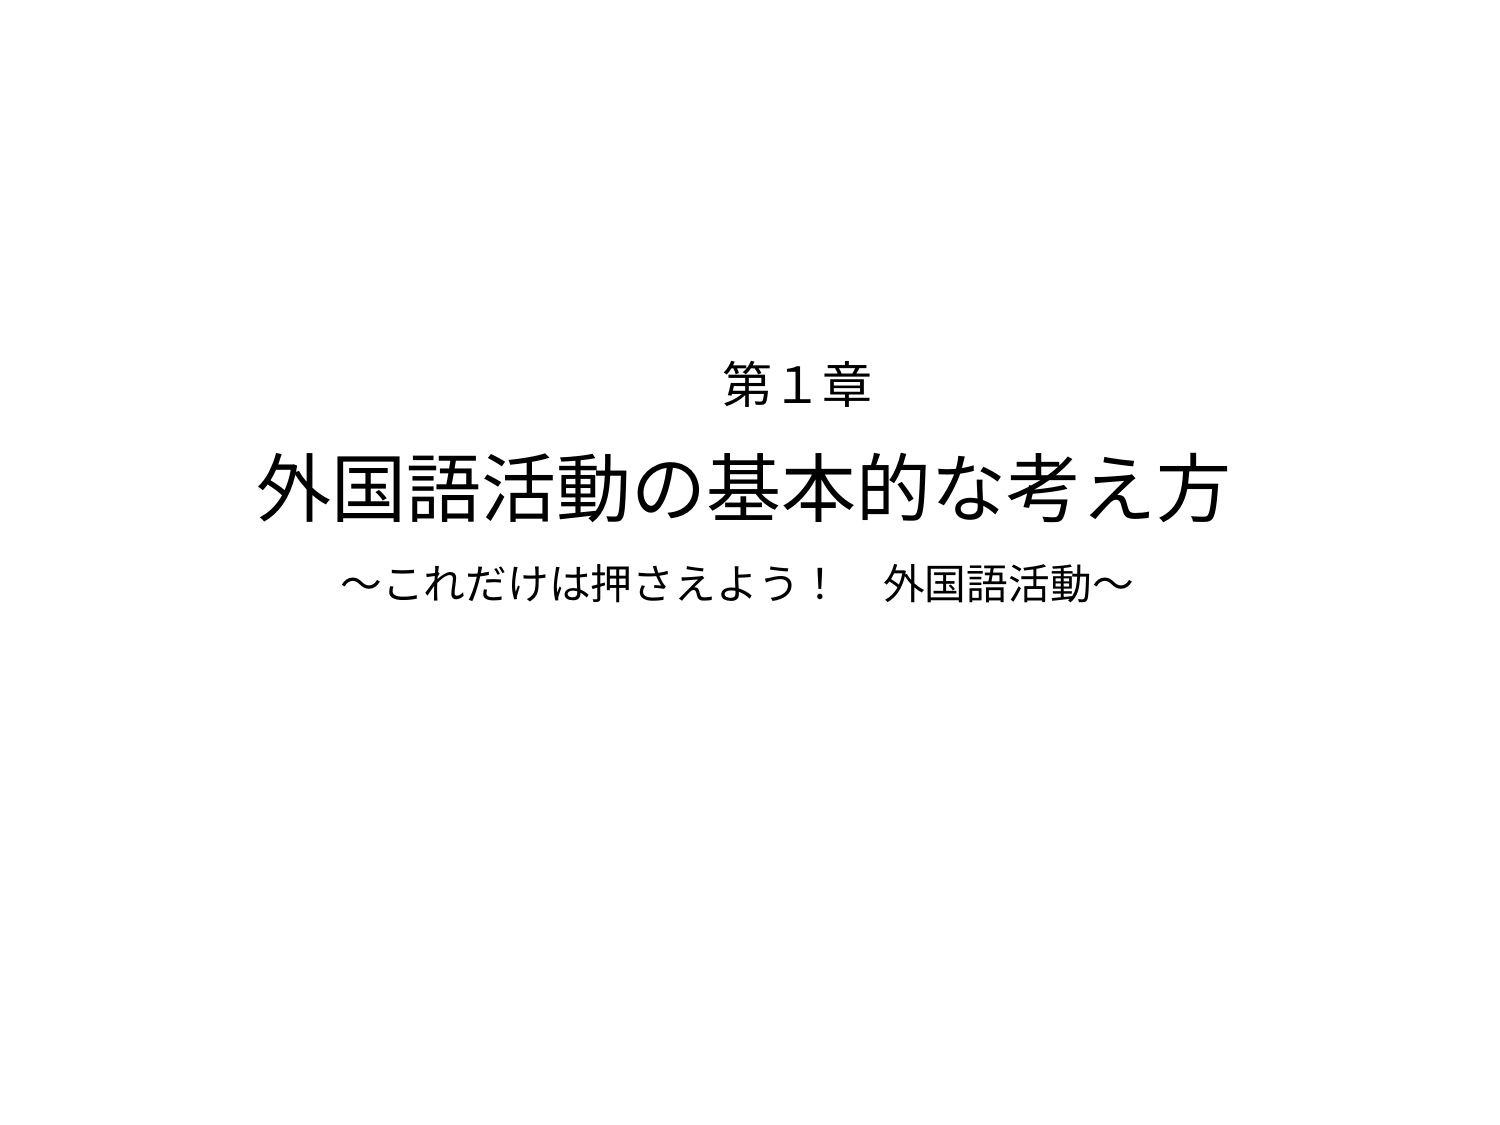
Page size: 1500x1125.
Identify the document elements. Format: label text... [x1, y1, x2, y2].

text_box 第１章 外国語活動の基本的な考え方 ～これだけは押さえよう！ 外国語活動～ [242, 338, 1341, 616]
